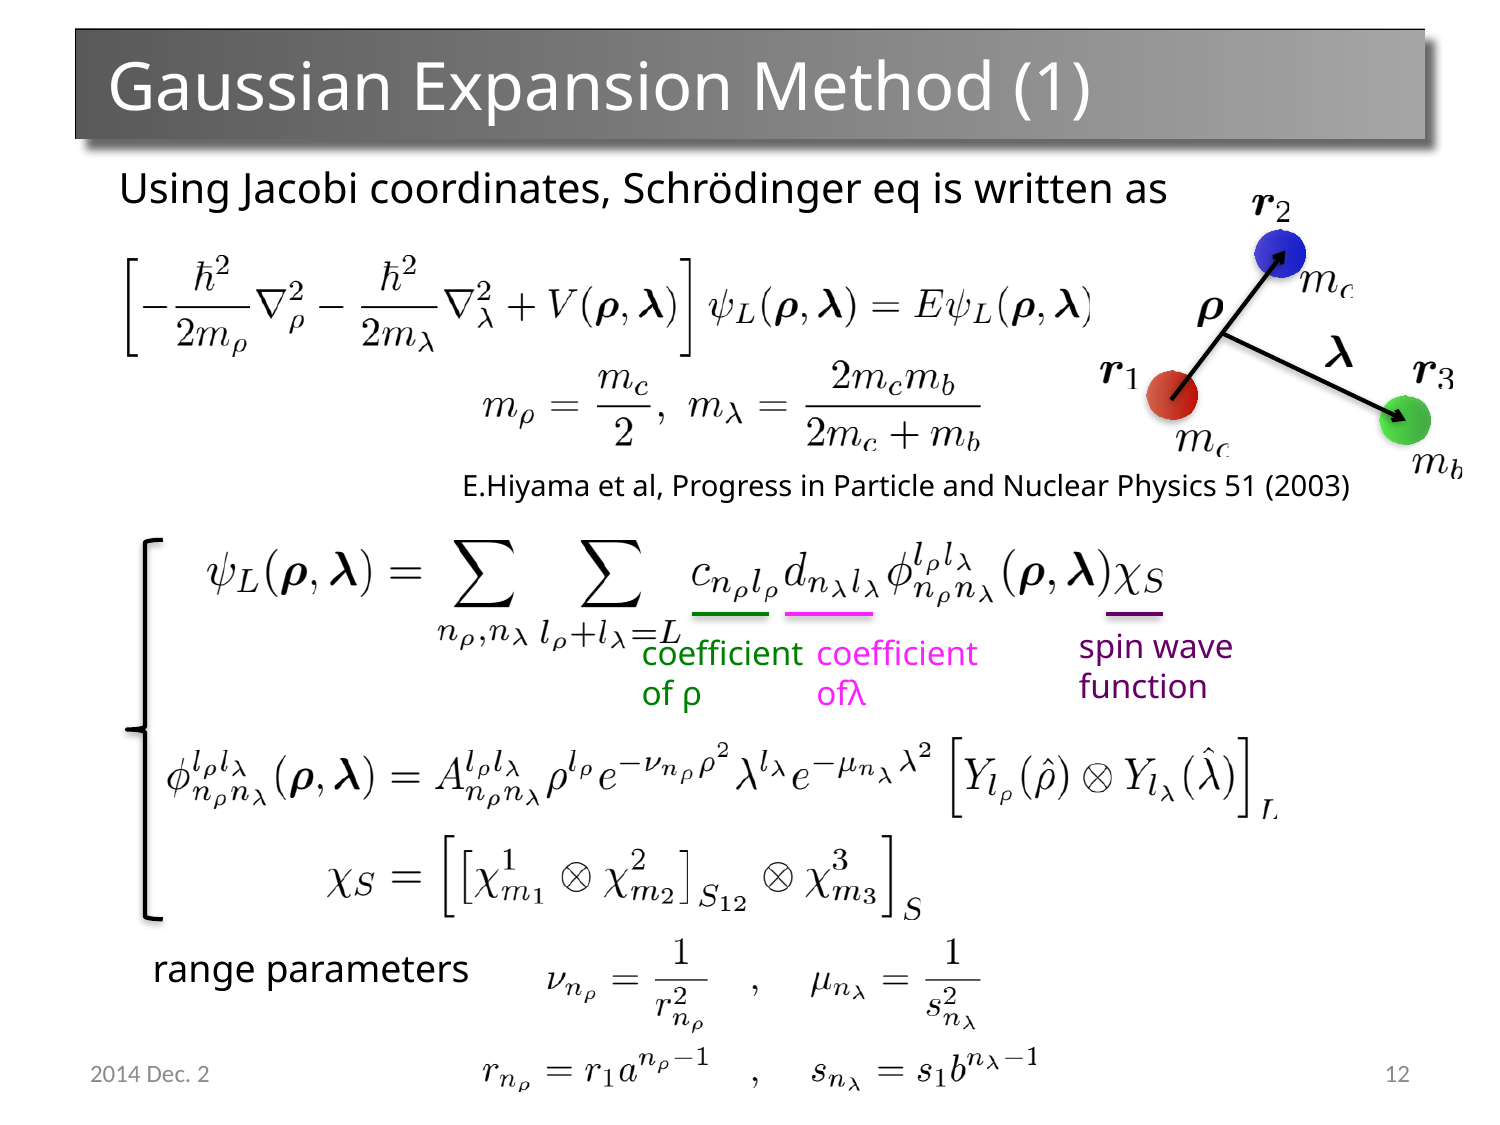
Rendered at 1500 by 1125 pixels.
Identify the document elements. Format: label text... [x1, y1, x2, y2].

slide_number 12 [1074, 1042, 1425, 1103]
picture [126, 255, 1090, 357]
title Gaussian Expansion Method (1) [75, 28, 1425, 139]
text_box Using Jacobi coordinates, Schrödinger eq is written as [103, 154, 1184, 220]
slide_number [75, 1042, 425, 1103]
picture [482, 937, 1037, 1093]
picture [482, 358, 981, 451]
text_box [126, 539, 1278, 920]
text_box range parameters [138, 937, 481, 998]
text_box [1099, 194, 1463, 479]
text_box E.Hiyama et al, Progress in Particle and Nuclear Physics 51 (2003) [447, 459, 1366, 510]
